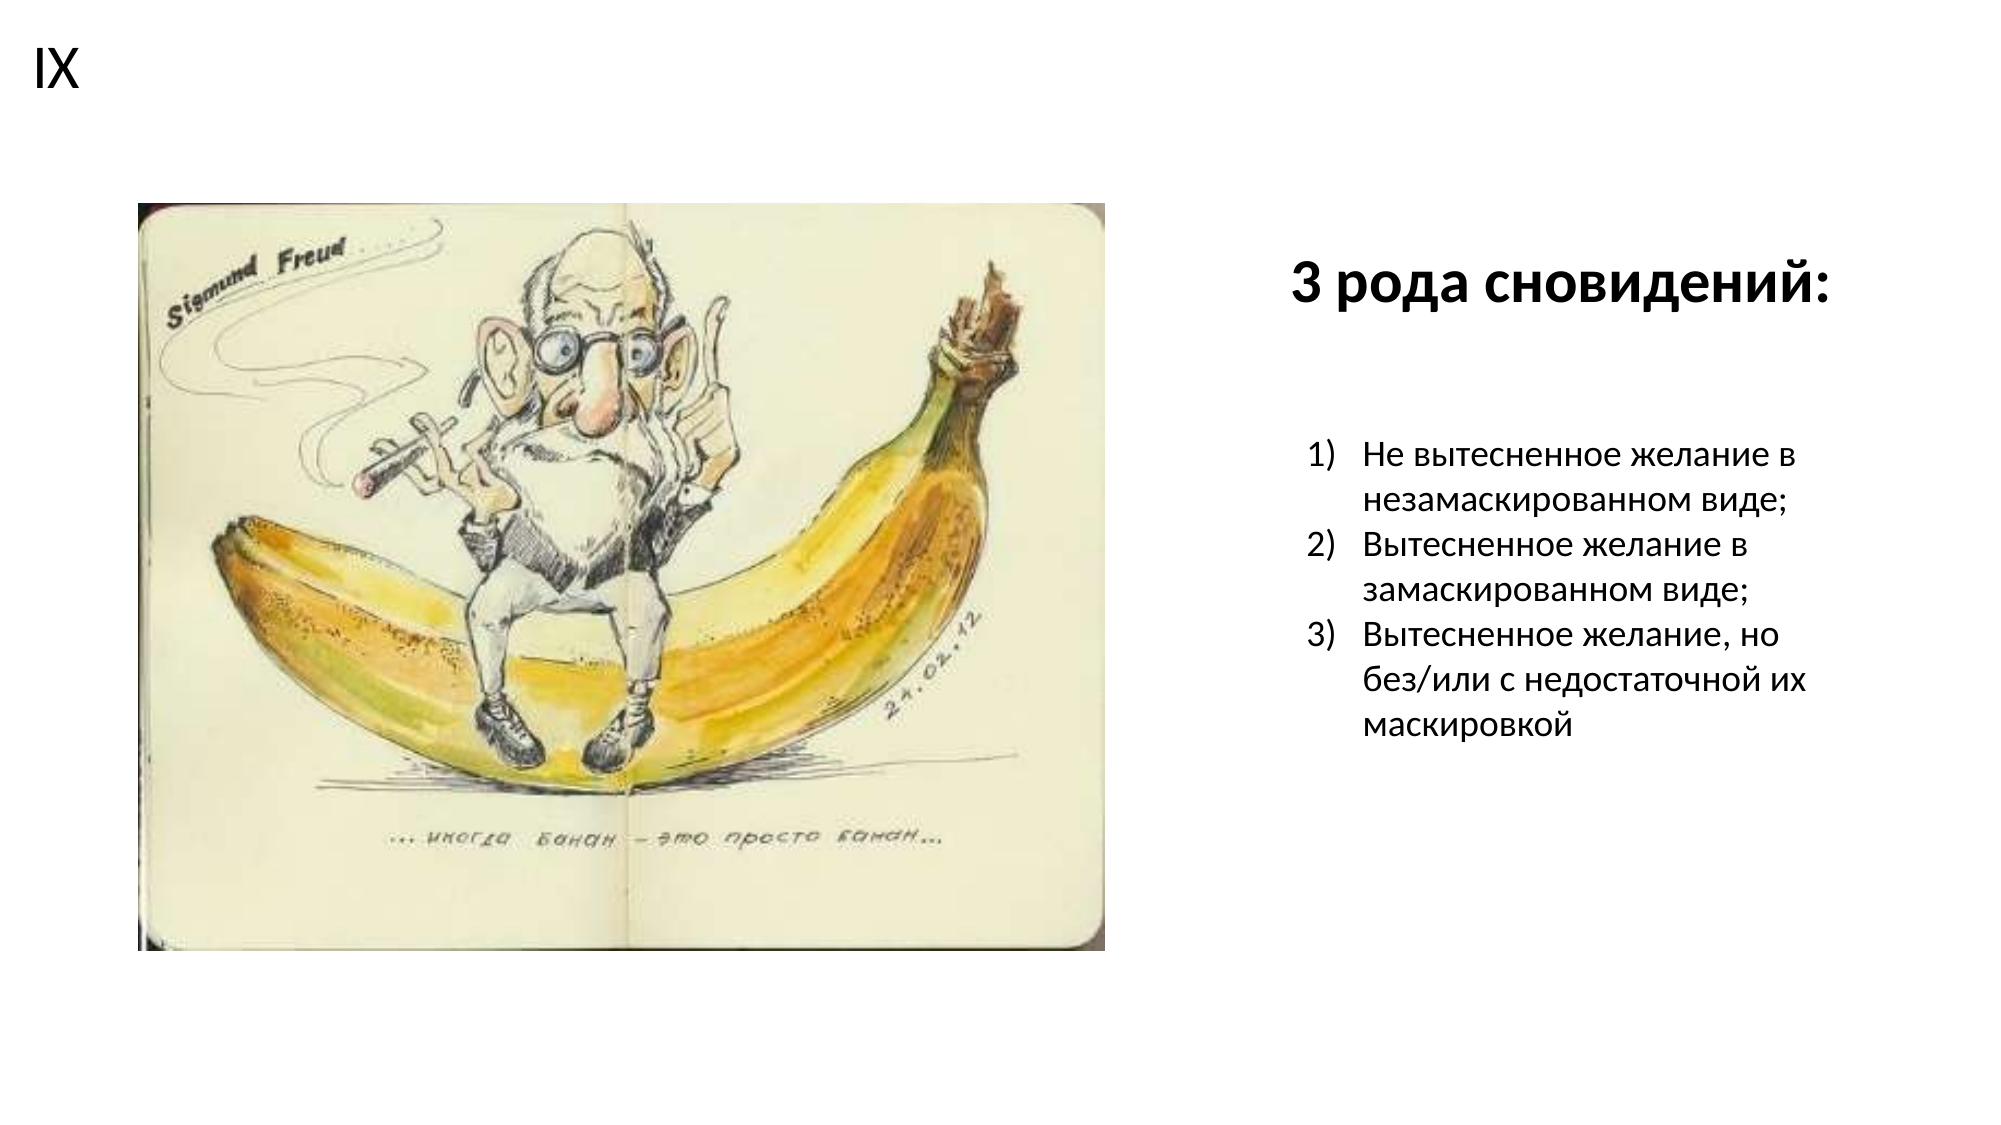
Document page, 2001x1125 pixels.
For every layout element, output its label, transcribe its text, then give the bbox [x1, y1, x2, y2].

picture [137, 203, 1105, 952]
text_box Не вытесненное желание в незамаскированном виде; Вытесненное желание в замаскированном виде; Вытесненное желание, но без/или с недостаточной их маскировкой [1291, 421, 1856, 752]
text_box IХ [17, 18, 138, 109]
text_box 3 рода сновидений: [1275, 232, 1872, 323]
